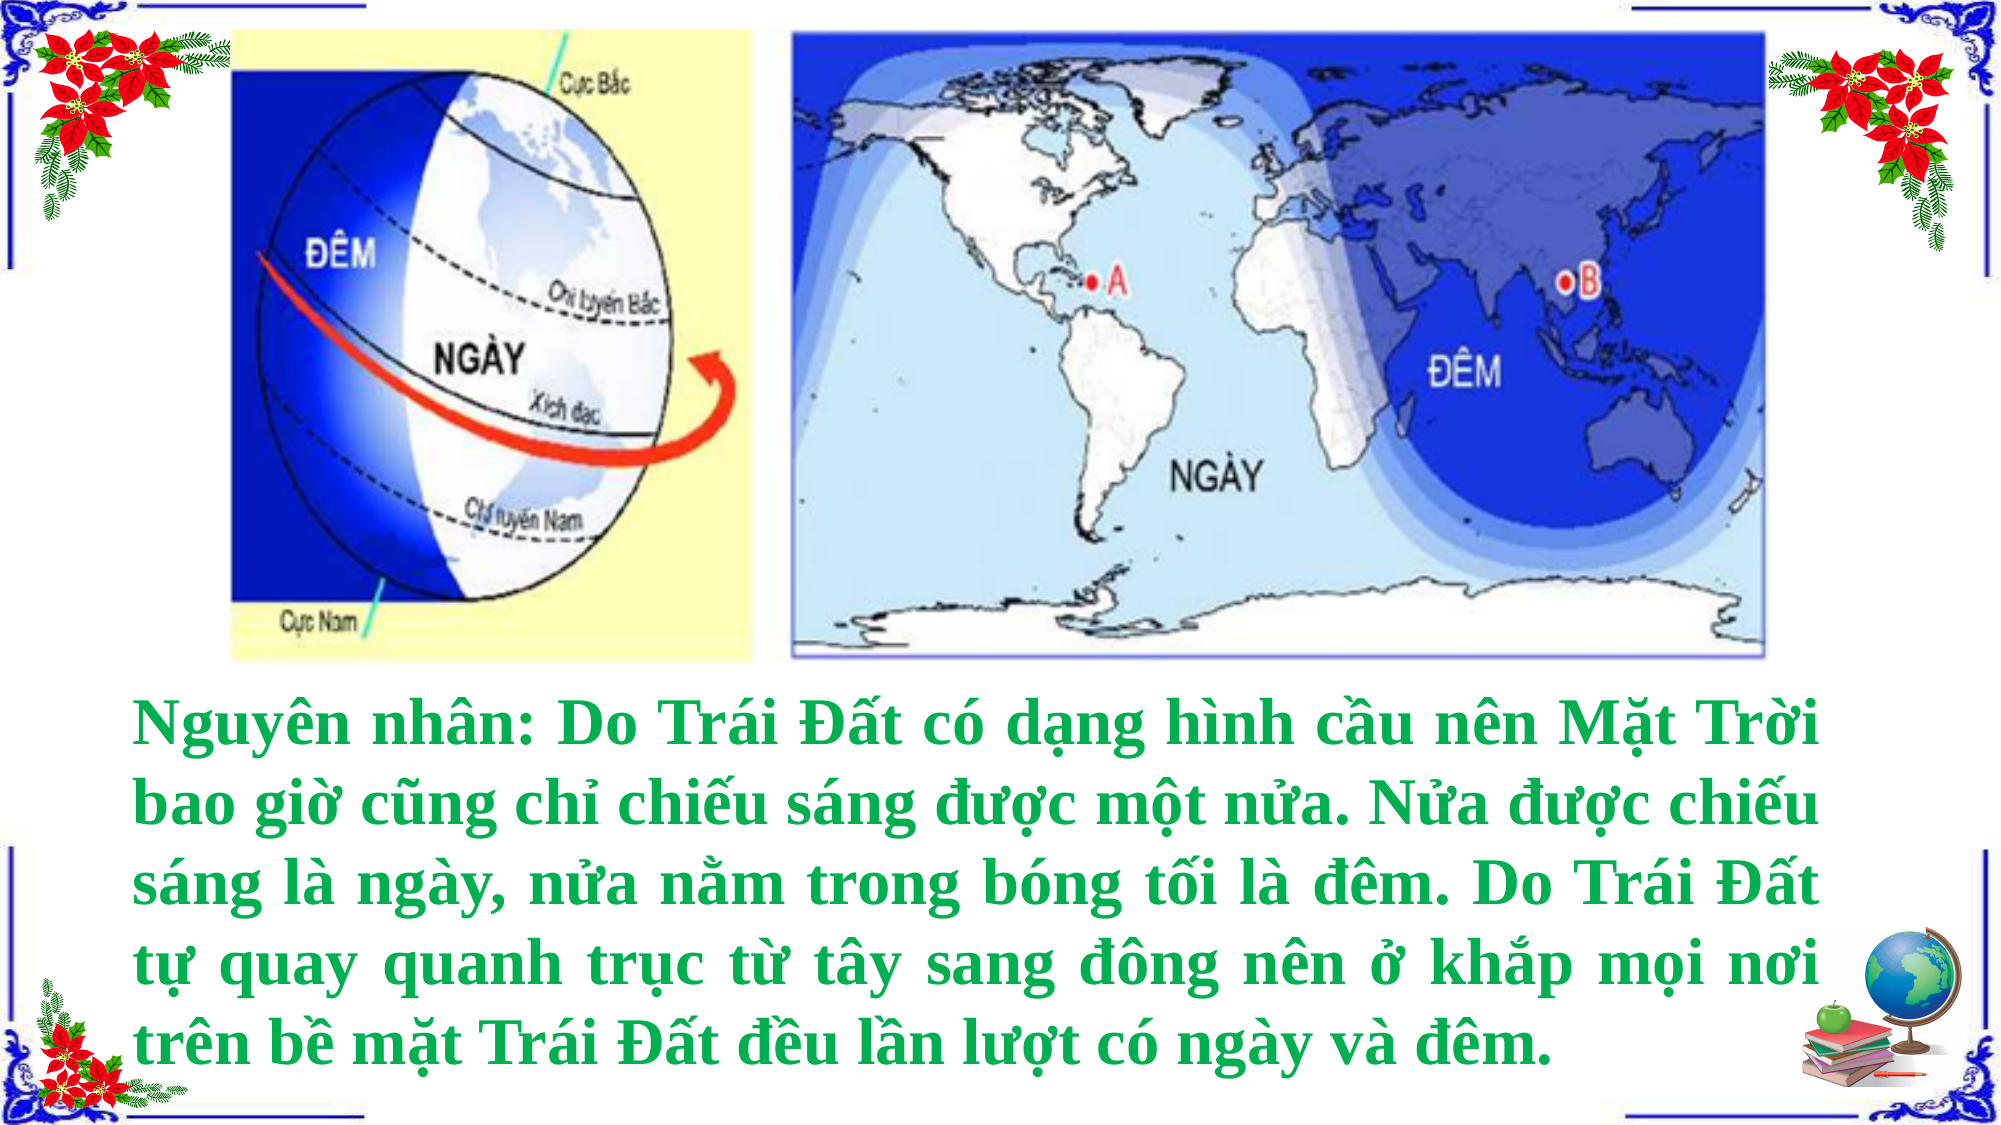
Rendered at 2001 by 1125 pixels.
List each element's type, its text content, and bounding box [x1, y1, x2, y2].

text_box Nguyên nhân: Do Trái Đất có dạng hình cầu nên Mặt Trời bao giờ cũng chỉ chiếu sáng được một nửa. Nửa được chiếu sáng là ngày, nửa nằm trong bóng tối là đêm. Do Trái Đất tự quay quanh trục từ tây sang đông nên ở khắp mọi nơi trên bề mặt Trái Đất đều lần lượt có ngày và đêm. [118, 670, 1837, 1085]
picture [0, 0, 2001, 1125]
text_box [0, 0, 2000, 75]
